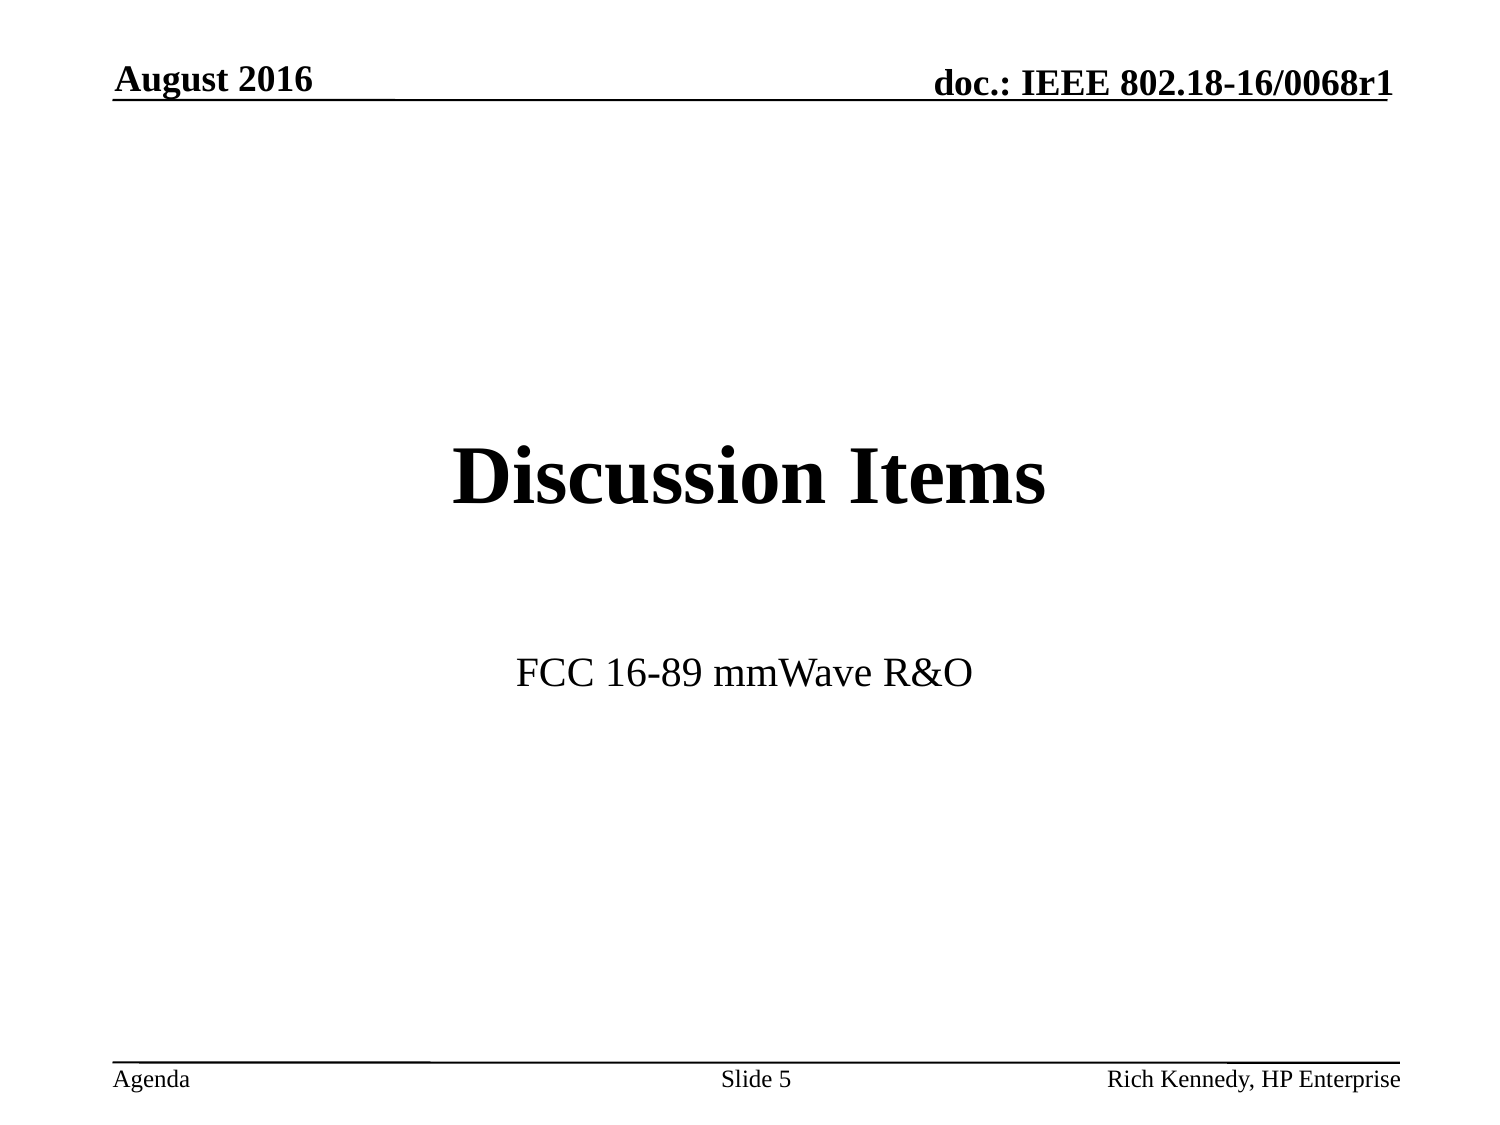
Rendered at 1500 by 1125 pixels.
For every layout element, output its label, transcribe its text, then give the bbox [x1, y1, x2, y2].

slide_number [114, 54, 423, 100]
footer Rich Kennedy, HP Enterprise [878, 1061, 1402, 1093]
slide_number Slide 5 [712, 1061, 800, 1123]
subtitle FCC 16-89 mmWave R&O [224, 637, 1276, 963]
title Discussion Items [112, 349, 1388, 591]
